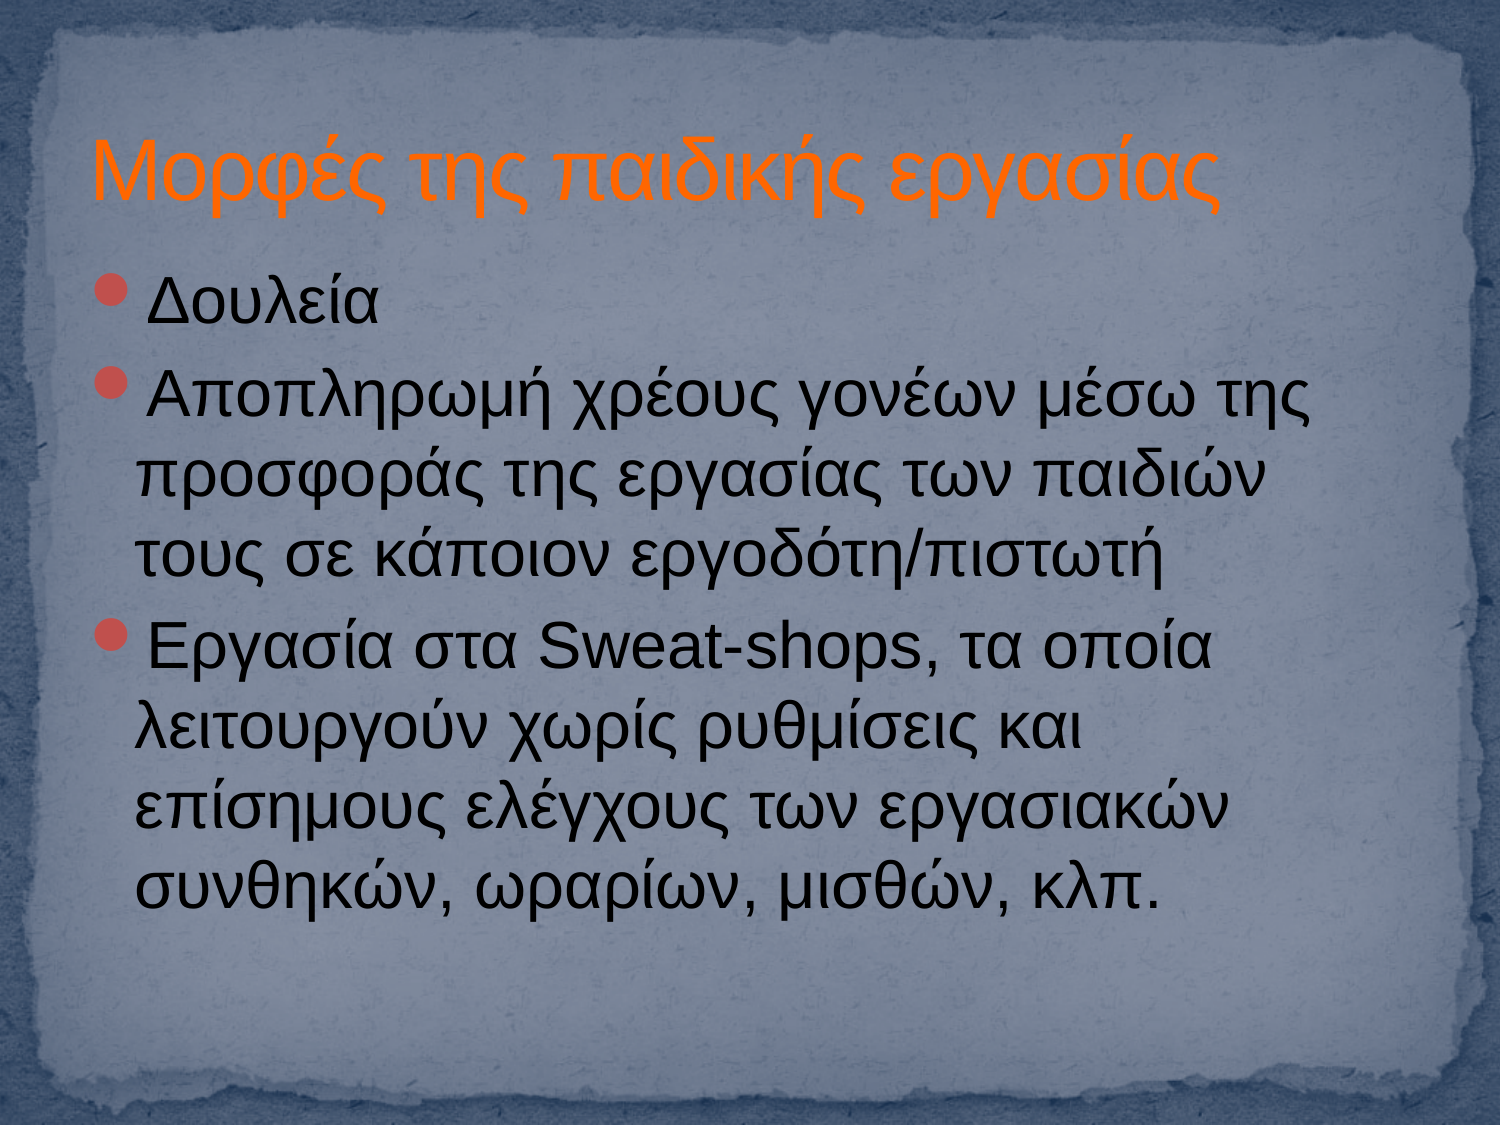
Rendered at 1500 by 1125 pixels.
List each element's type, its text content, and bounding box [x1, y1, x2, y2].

title Μορφές της παιδικής εργασίας [74, 24, 1425, 225]
list Δουλεία Αποπληρωμή χρέους γονέων μέσω της προσφοράς της εργασίας των παιδιών τους σε κάποιον εργοδότη/πιστωτή Εργασία στα Sweat-shops, τα οποία λειτουργούν χωρίς ρυθμίσεις και επίσημους ελέγχους των εργασιακών συνθηκών, ωραρίων, μισθών, κλπ. [75, 249, 1425, 1000]
